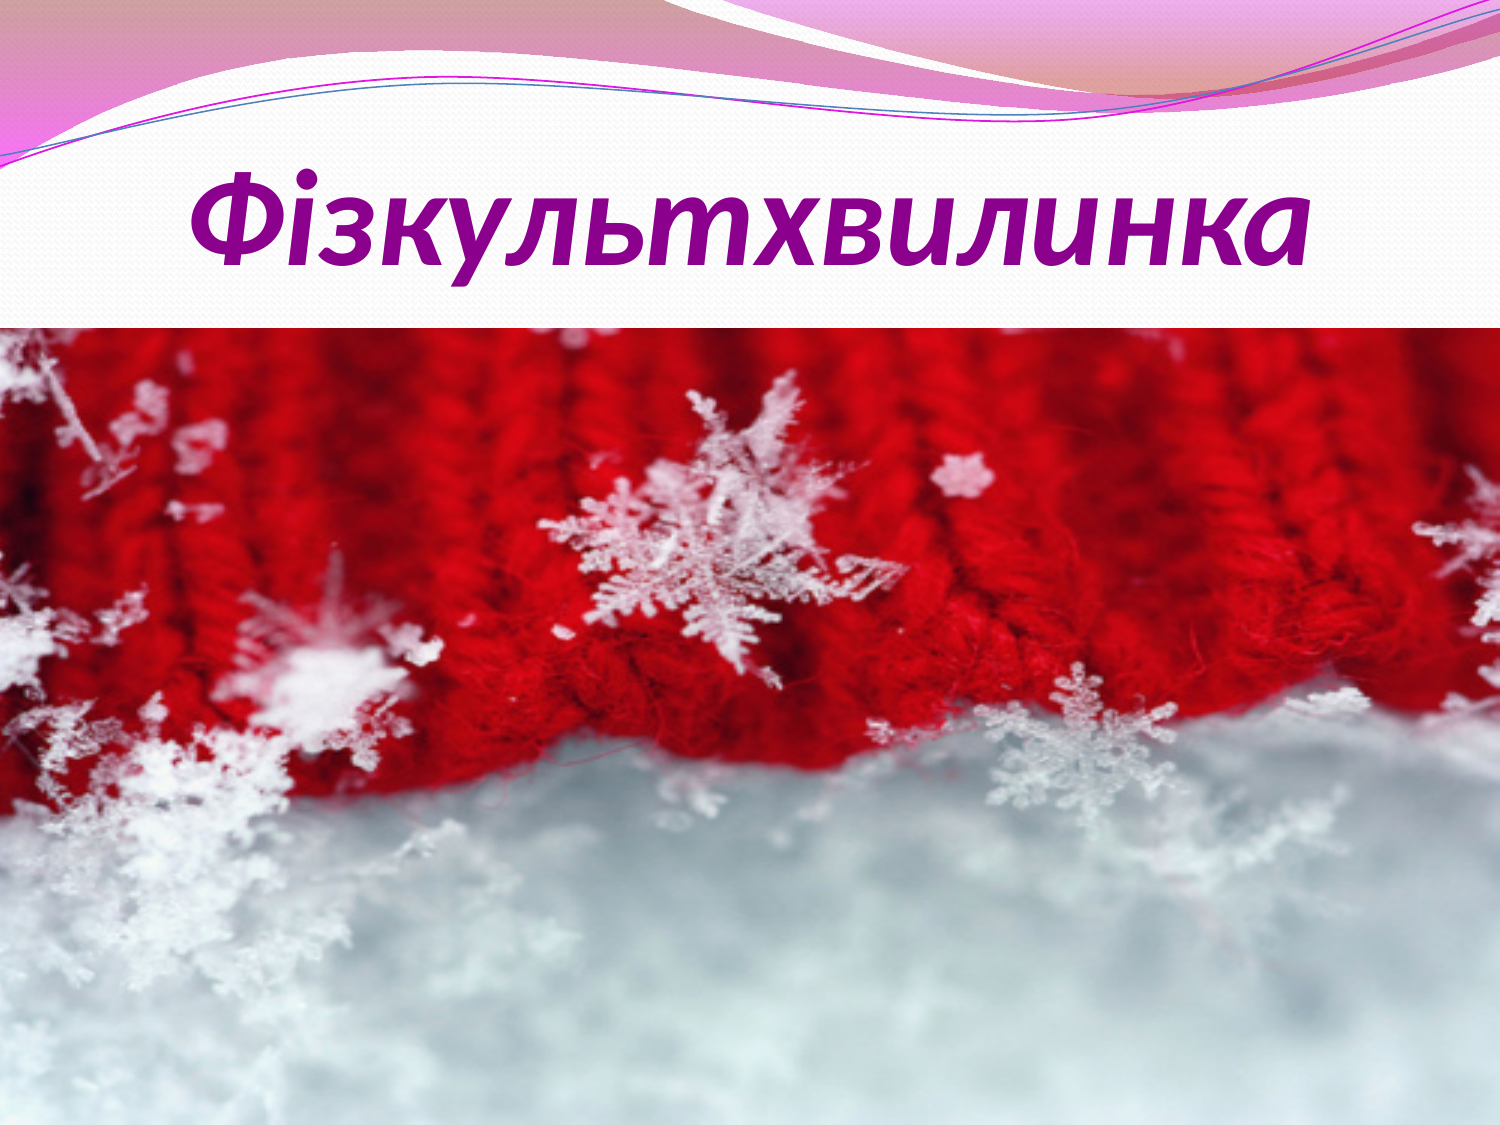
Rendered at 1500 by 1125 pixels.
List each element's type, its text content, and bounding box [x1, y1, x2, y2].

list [0, 327, 1500, 1125]
title Фізкультхвилинка [75, 115, 1425, 293]
